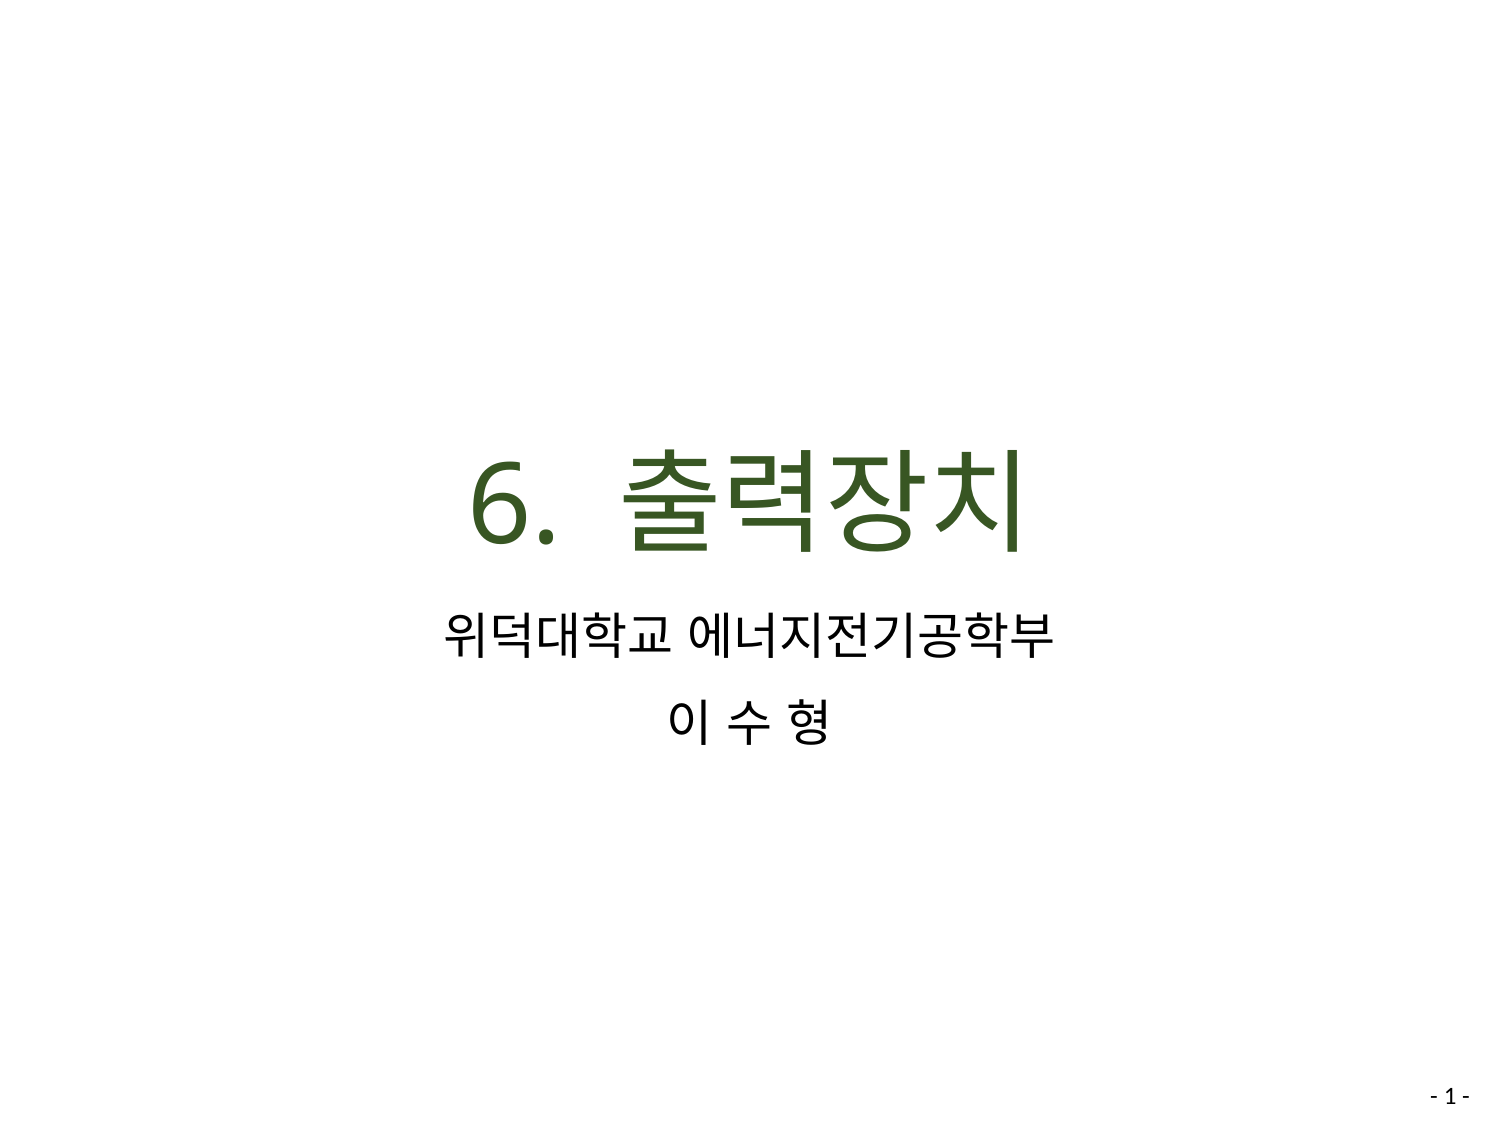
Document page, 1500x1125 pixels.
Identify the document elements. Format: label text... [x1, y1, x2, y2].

slide_number - 1 - [1334, 1072, 1485, 1117]
title 6. 출력장치 [112, 184, 1388, 576]
subtitle 위덕대학교 에너지전기공학부 이 수 형 [187, 590, 1313, 863]
